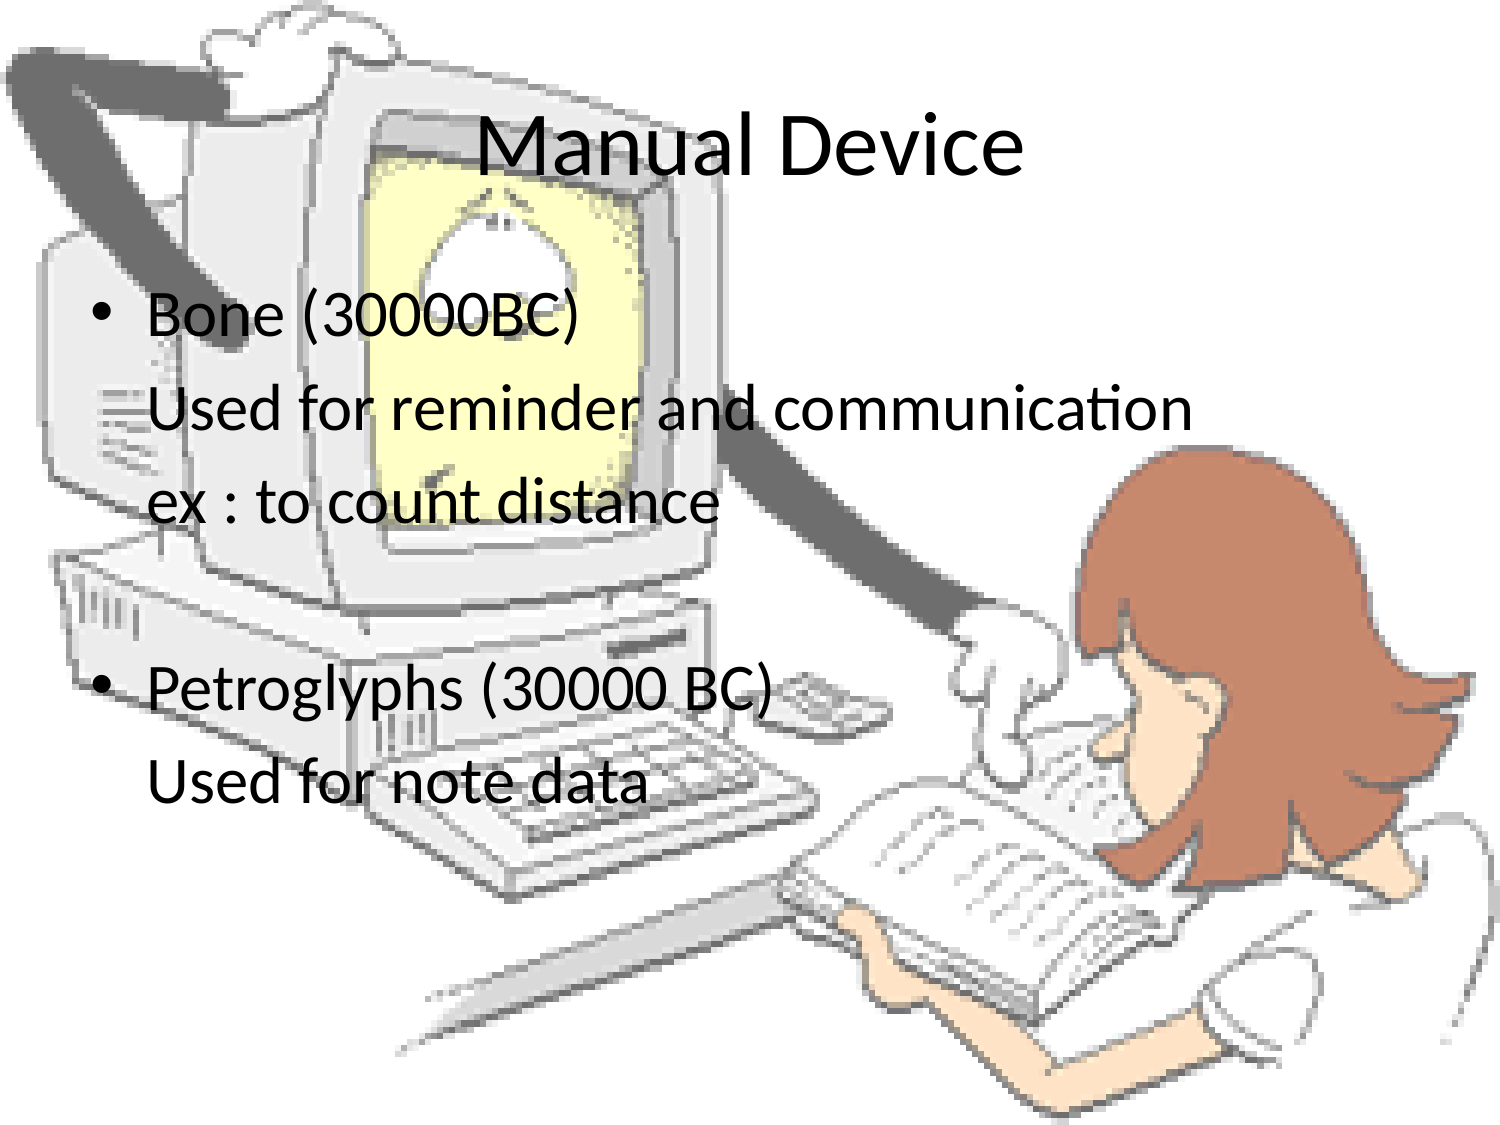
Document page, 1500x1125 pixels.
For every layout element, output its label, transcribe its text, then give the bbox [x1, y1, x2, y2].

title Manual Device [75, 45, 1425, 233]
list Bone (30000BC) Used for reminder and communication ex : to count distance Petroglyphs (30000 BC) Used for note data [75, 262, 1425, 1005]
